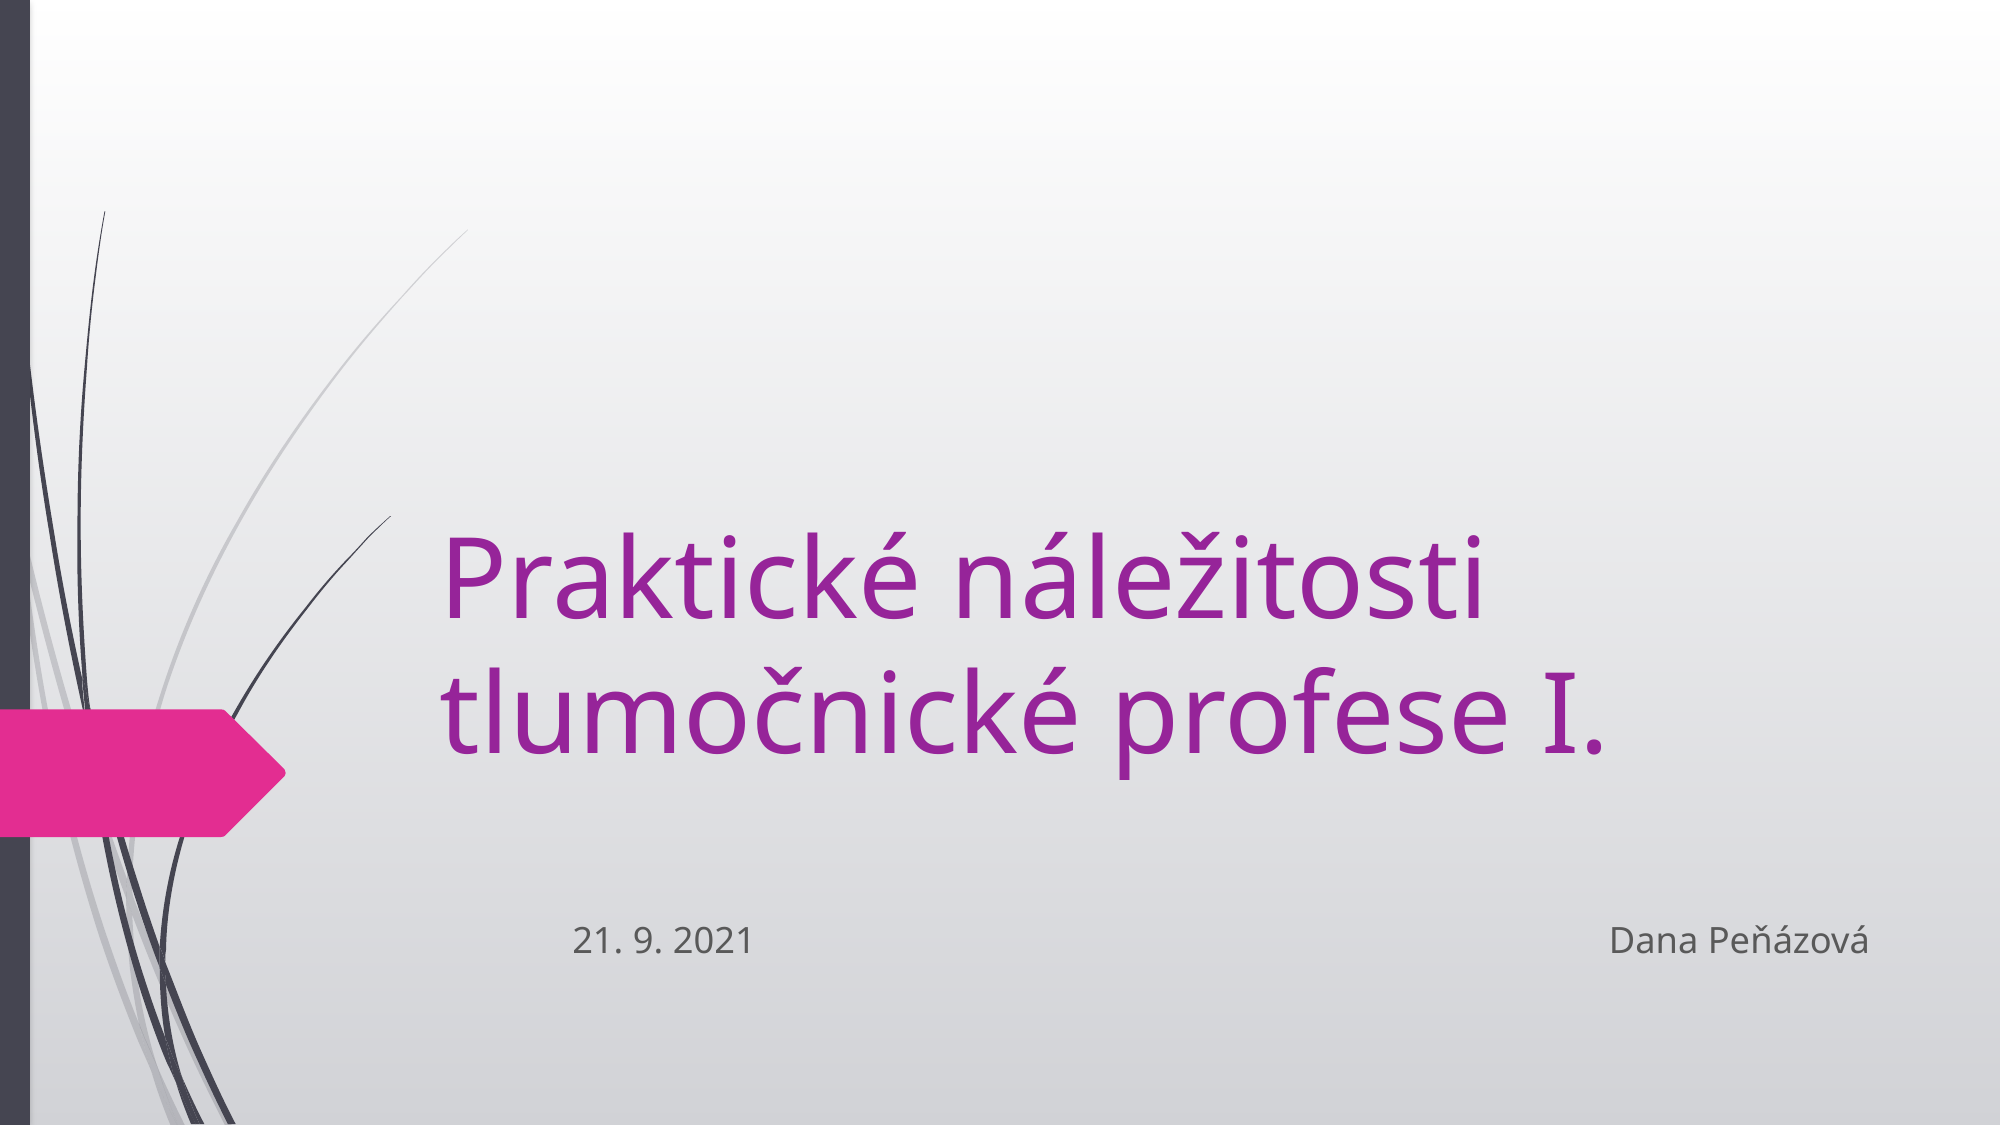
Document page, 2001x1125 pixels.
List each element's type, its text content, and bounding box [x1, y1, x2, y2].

title Praktické náležitosti tlumočnické profese I. [424, 412, 1888, 784]
subtitle 21. 9. 2021 Dana Peňázová [424, 909, 1888, 969]
